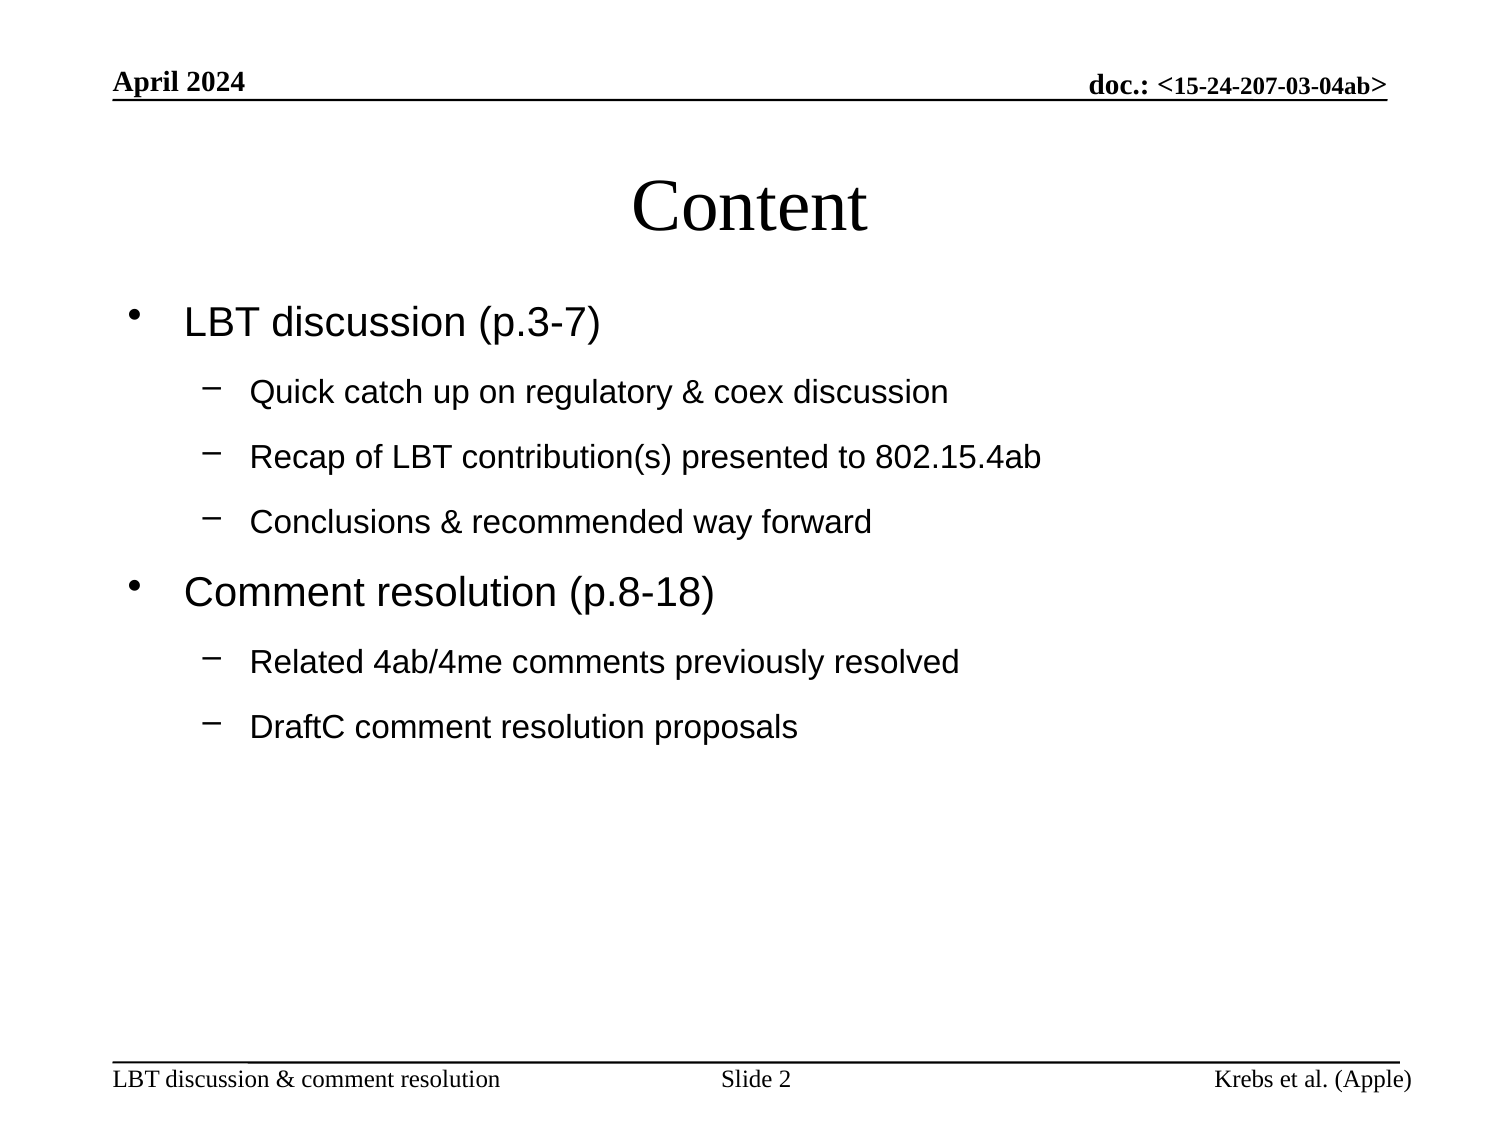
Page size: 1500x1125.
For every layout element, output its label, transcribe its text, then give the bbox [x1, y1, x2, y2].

title Content [112, 112, 1388, 287]
footer Krebs et al. (Apple) [900, 1062, 1413, 1093]
list LBT discussion (p.3-7) Quick catch up on regulatory & coex discussion Recap of LBT contribution(s) presented to 802.15.4ab Conclusions & recommended way forward Comment resolution (p.8-18) Related 4ab/4me comments previously resolved DraftC comment resolution proposals [112, 287, 1388, 1038]
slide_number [112, 62, 375, 98]
slide_number Slide 2 [712, 1062, 800, 1093]
